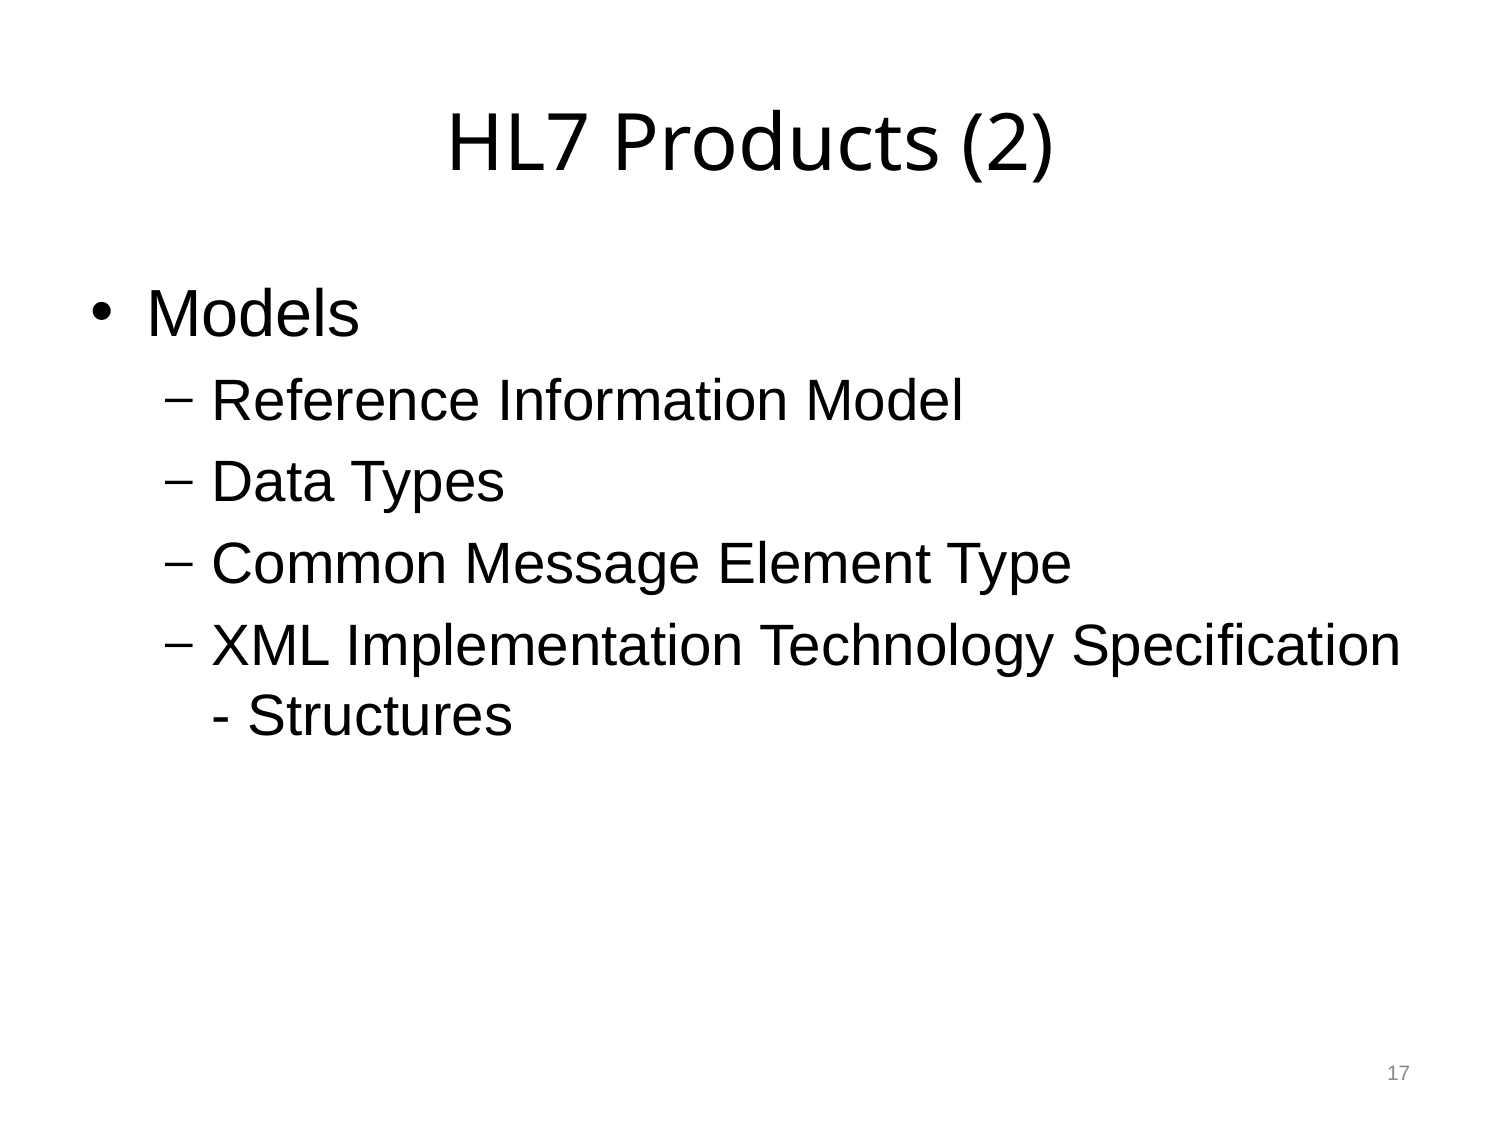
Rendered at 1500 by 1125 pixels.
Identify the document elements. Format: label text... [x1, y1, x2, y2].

slide_number 17 [1341, 1027, 1425, 1118]
title HL7 Products (2) [75, 45, 1425, 233]
list Models Reference Information Model Data Types Common Message Element Type XML Implementation Technology Specification - Structures [75, 262, 1425, 1013]
